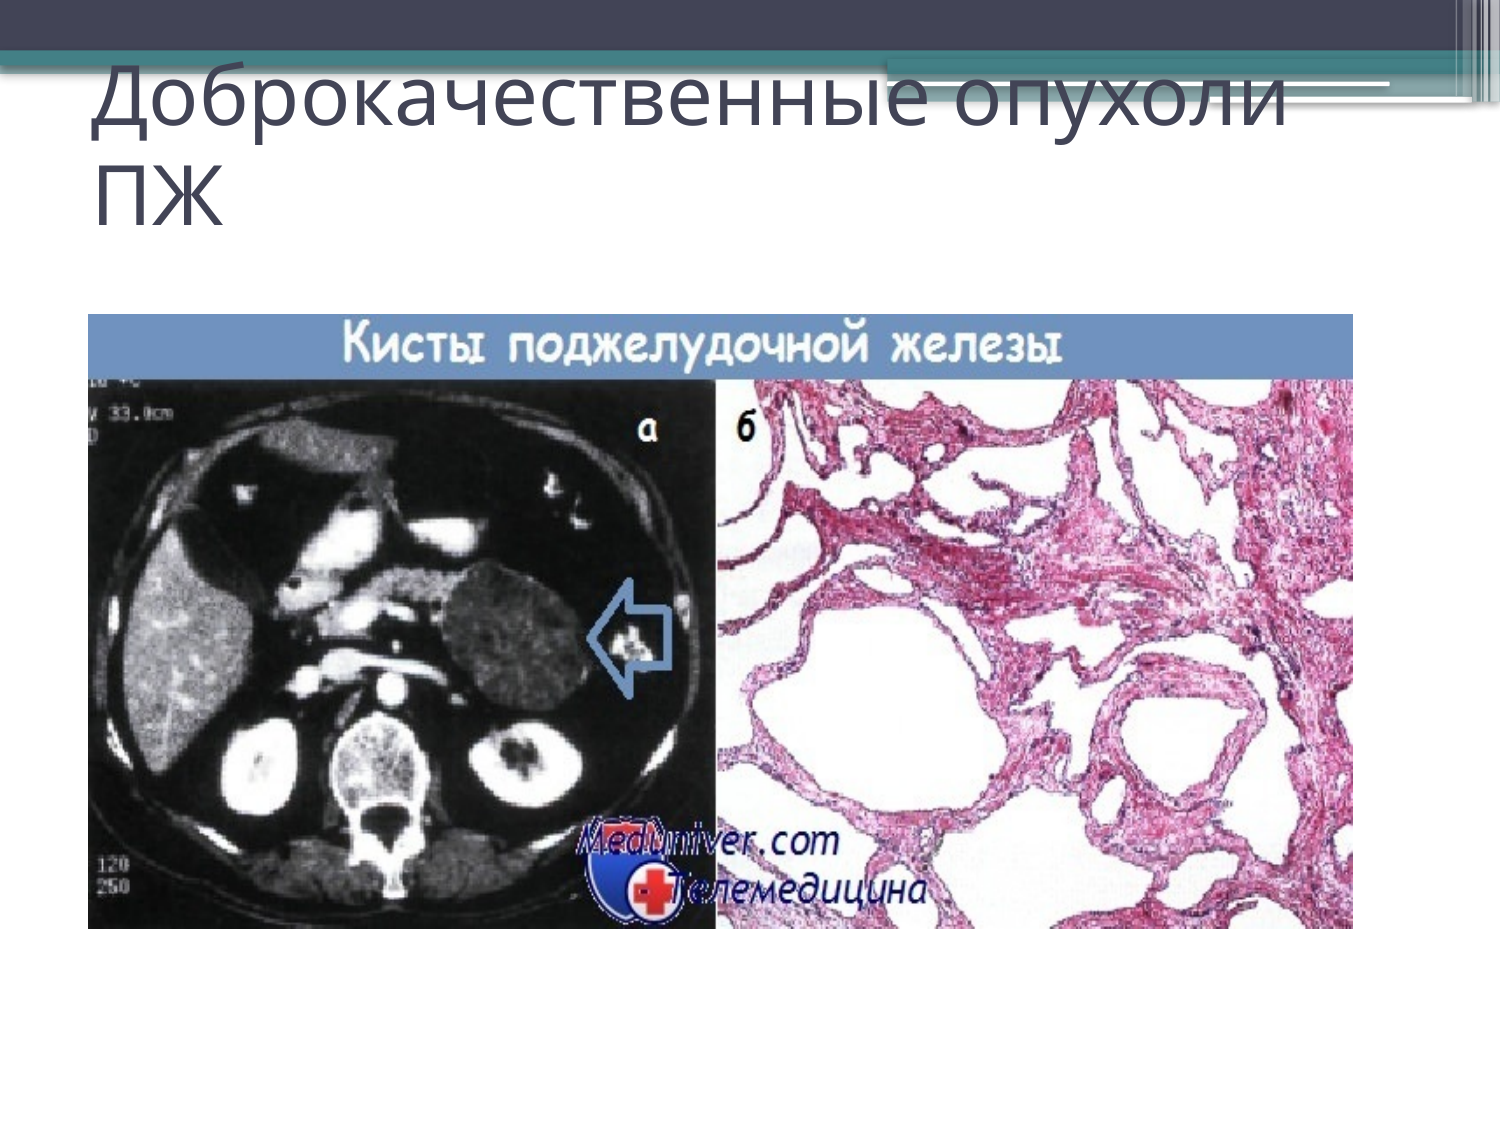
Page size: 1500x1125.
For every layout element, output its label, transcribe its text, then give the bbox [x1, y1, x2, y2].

picture [88, 314, 1353, 929]
title Доброкачественные опухоли ПЖ [76, 54, 1427, 231]
